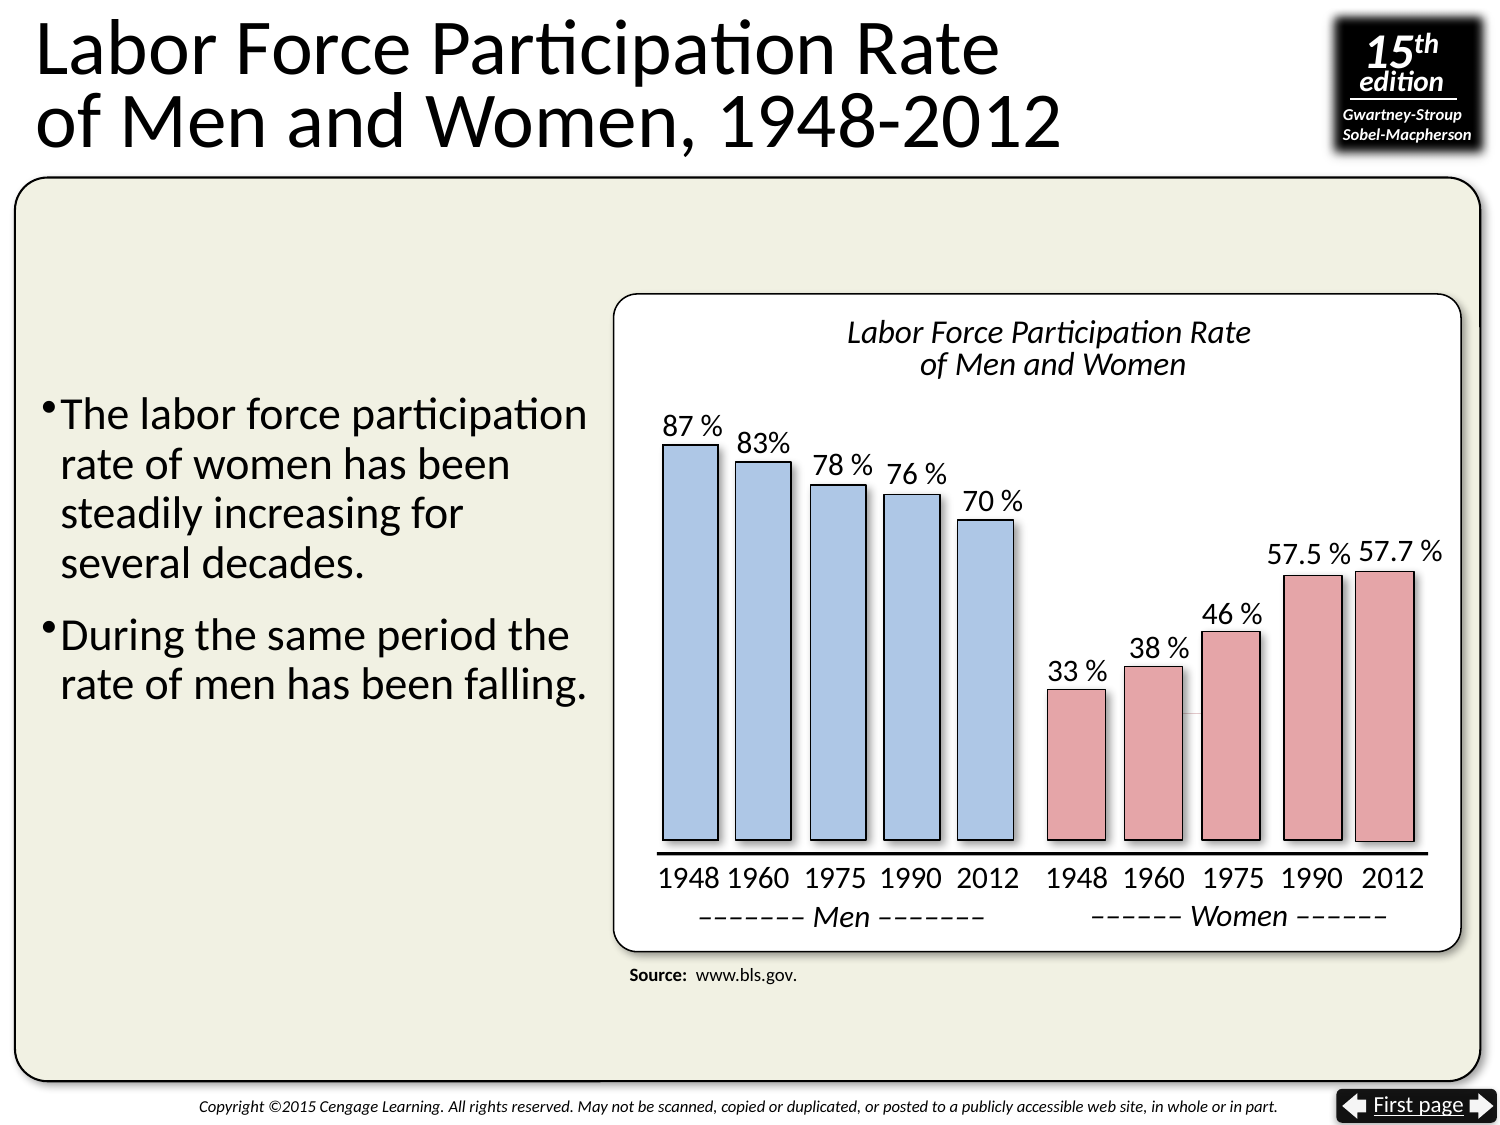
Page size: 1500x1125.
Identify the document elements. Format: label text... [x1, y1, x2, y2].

text_box 1960 [1122, 857, 1186, 896]
text_box 1990 [1280, 857, 1344, 896]
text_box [1355, 530, 1444, 842]
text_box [736, 422, 792, 841]
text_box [661, 404, 731, 841]
text_box 2012 [1361, 857, 1425, 896]
text_box ––––––– Men ––––––– [697, 896, 987, 934]
text_box 2012 [956, 857, 1020, 896]
text_box Source: www.bls.gov. [614, 959, 813, 993]
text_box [1201, 593, 1253, 840]
text_box 1975 [803, 857, 867, 896]
text_box Labor Force Participation Rate of Men and Women [798, 310, 1308, 389]
title Labor Force Participation Rate of Men and Women, 1948-2012 [20, 9, 1482, 191]
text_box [957, 480, 1025, 841]
text_box 1948 [1045, 857, 1109, 896]
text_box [1258, 533, 1351, 841]
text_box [810, 444, 875, 841]
text_box The labor force participation rate of women has been steadily increasing for several decades. During the same period the rate of men has been falling. [26, 382, 614, 718]
text_box [612, 293, 1462, 953]
text_box 1990 [879, 857, 943, 896]
text_box –––––– Women –––––– [1090, 895, 1389, 933]
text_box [883, 453, 949, 841]
text_box 1975 [1201, 857, 1266, 896]
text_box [1046, 649, 1116, 841]
text_box 1948 [657, 857, 721, 896]
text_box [1124, 627, 1191, 841]
text_box 1960 [726, 857, 790, 896]
